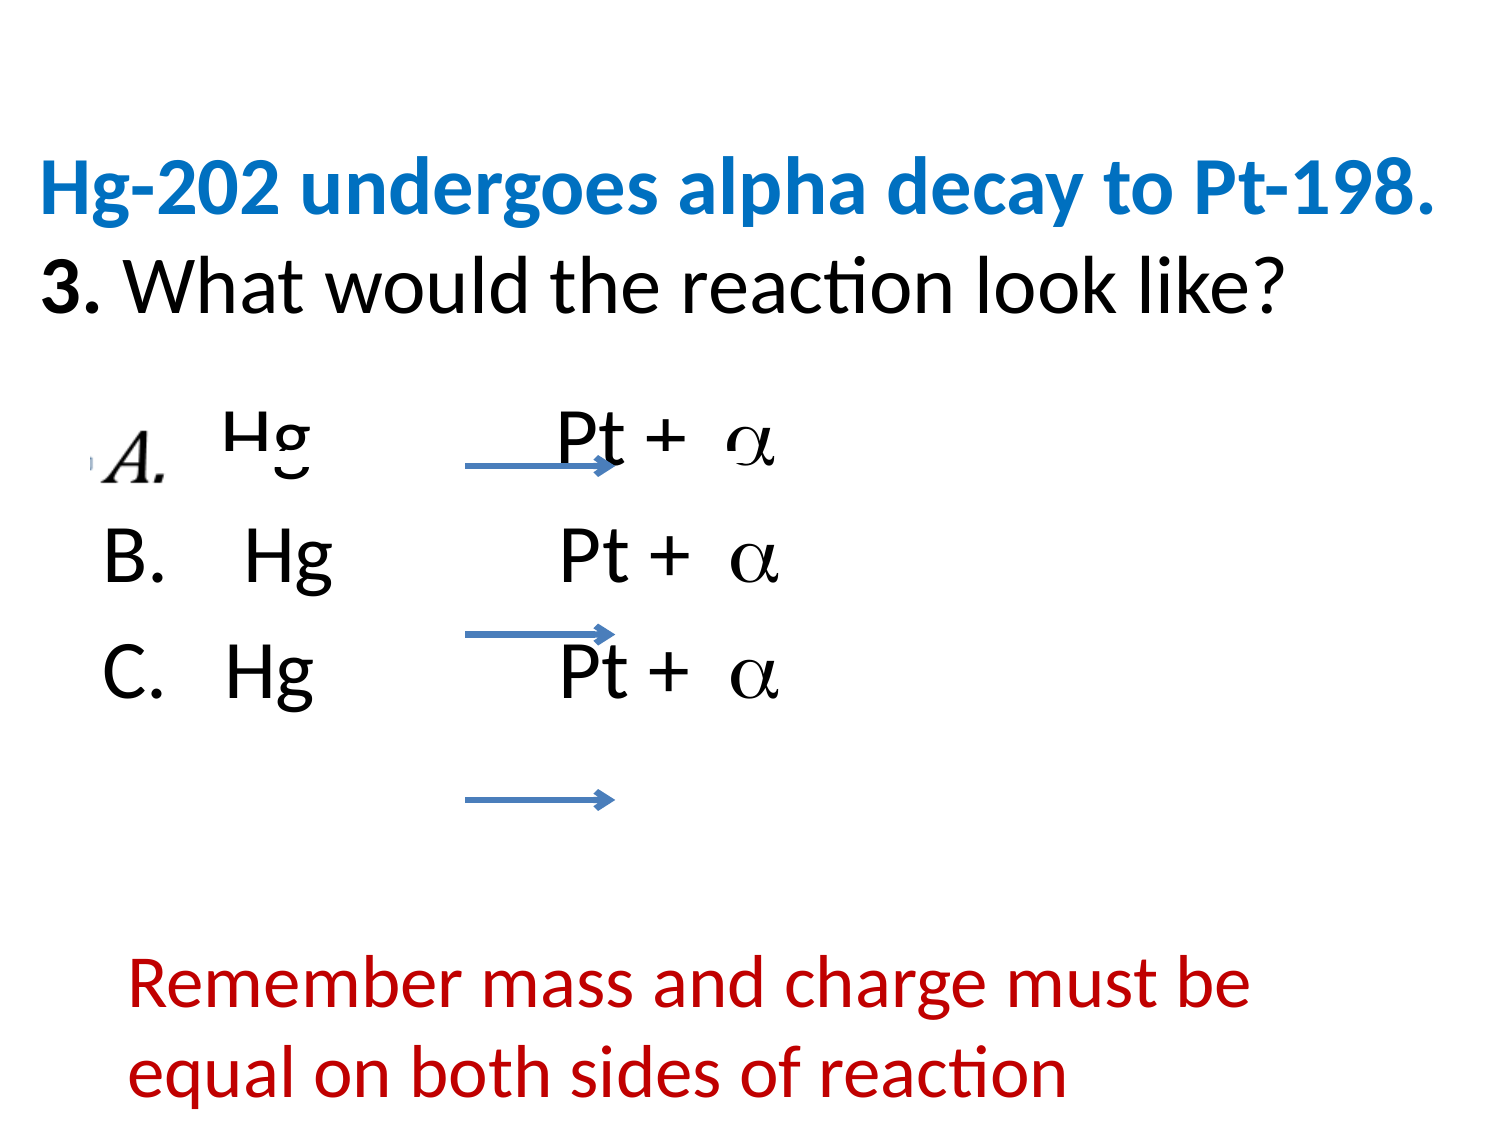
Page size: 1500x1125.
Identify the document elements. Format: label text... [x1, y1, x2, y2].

text_box Remember mass and charge must be equal on both sides of reaction [112, 924, 1413, 1125]
title Hg-202 undergoes alpha decay to Pt-198. 3. What would the reaction look like? [24, 75, 1475, 388]
picture [90, 417, 175, 502]
